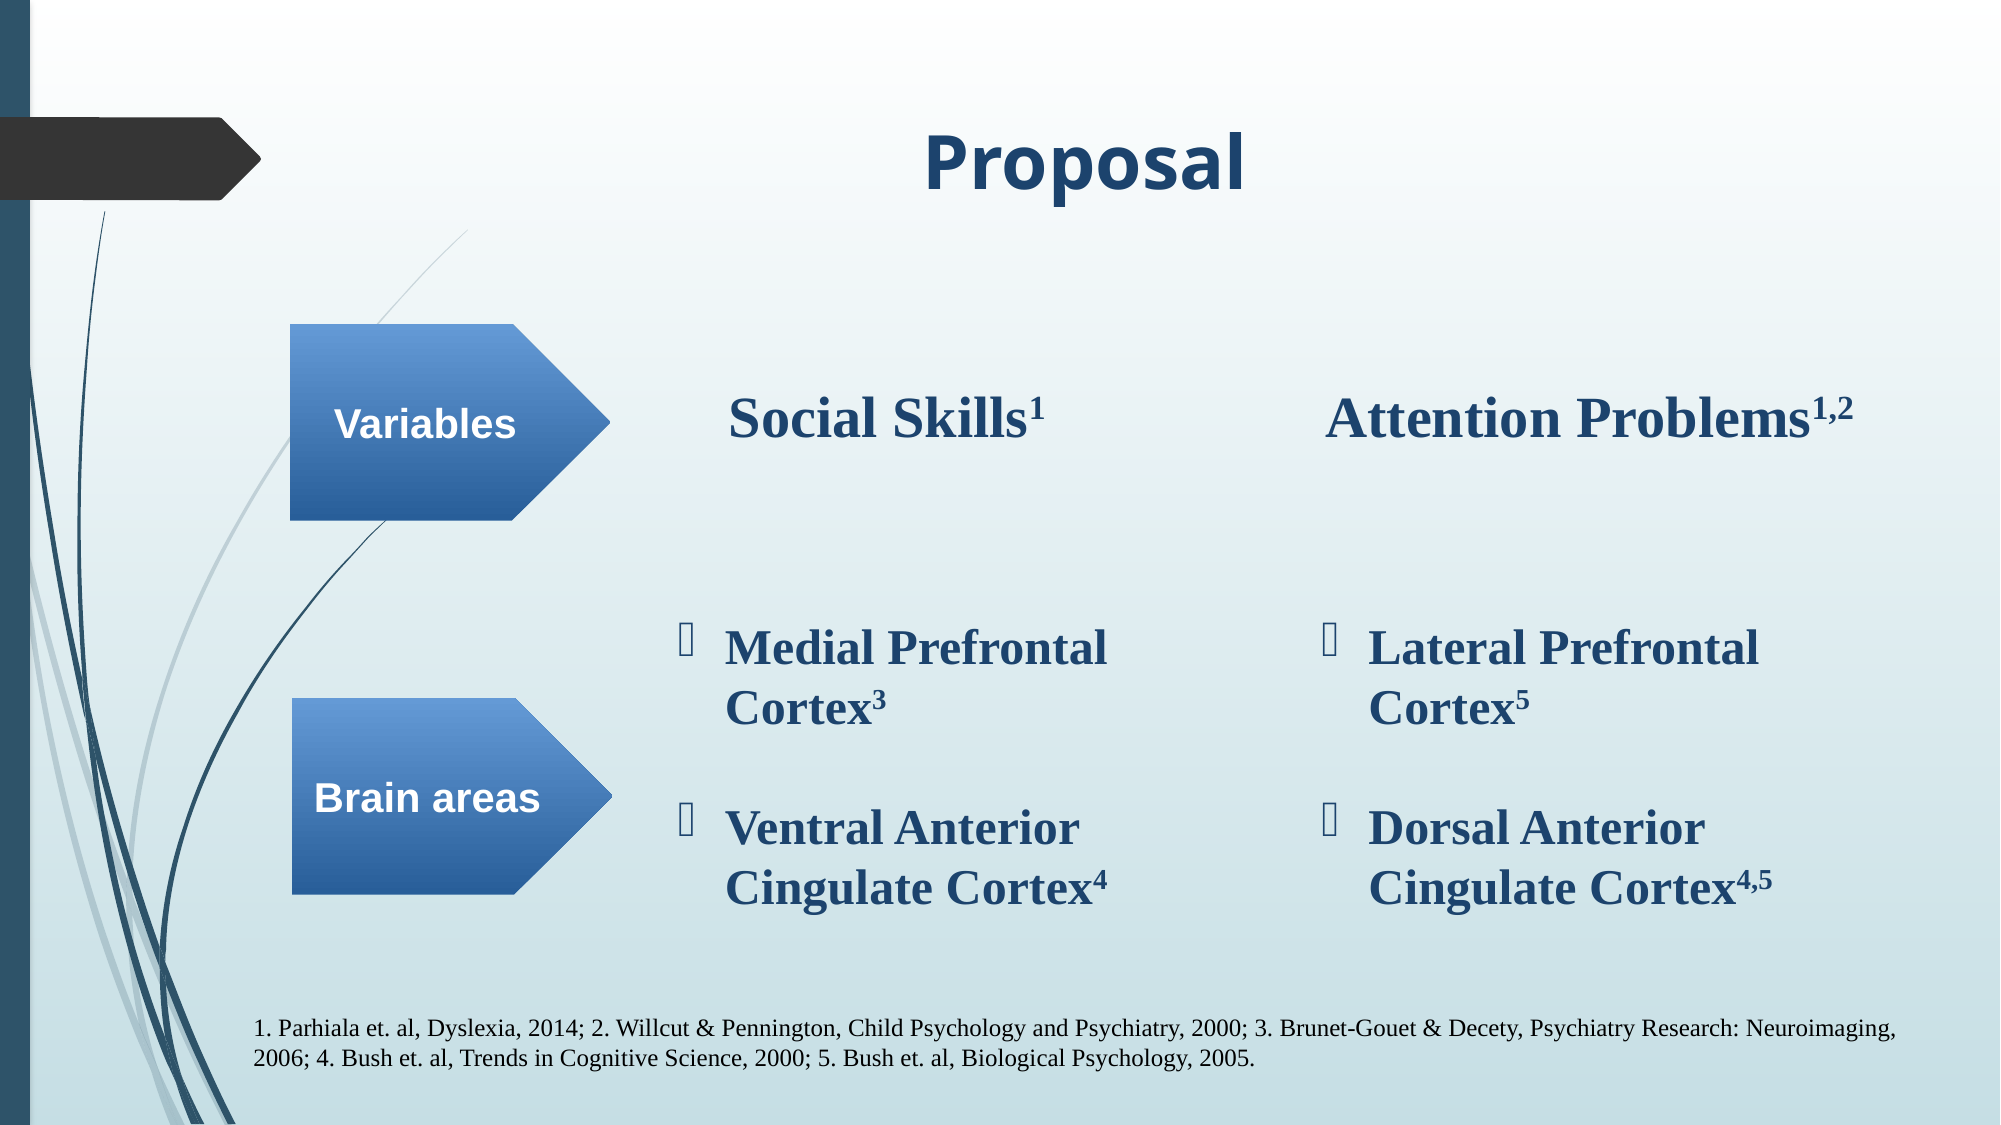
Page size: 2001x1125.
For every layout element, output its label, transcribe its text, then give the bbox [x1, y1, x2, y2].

text_box Attention Problems1,2 [1306, 371, 1888, 457]
text_box Variables [289, 323, 611, 521]
text_box Social Skills1 [689, 371, 1086, 457]
text_box Brain areas [291, 697, 613, 895]
text_box Lateral Prefrontal Cortex5 Dorsal Anterior Cingulate Cortex4,5 [1306, 606, 1823, 982]
text_box Medial Prefrontal Cortex3 Ventral Anterior Cingulate Cortex4 [663, 606, 1180, 982]
title Proposal [354, 106, 1817, 317]
text_box 1. Parhiala et. al, Dyslexia, 2014; 2. Willcut & Pennington, Child Psychology and Psychiatry, 2000; 3. Brunet-Gouet & Decety, Psychiatry Research: Neuroimaging, 2006; 4. Bush et. al, Trends in Cognitive Science, 2000; 5. Bush et. al, Biological Psychology, 2005. [238, 1004, 1932, 1079]
